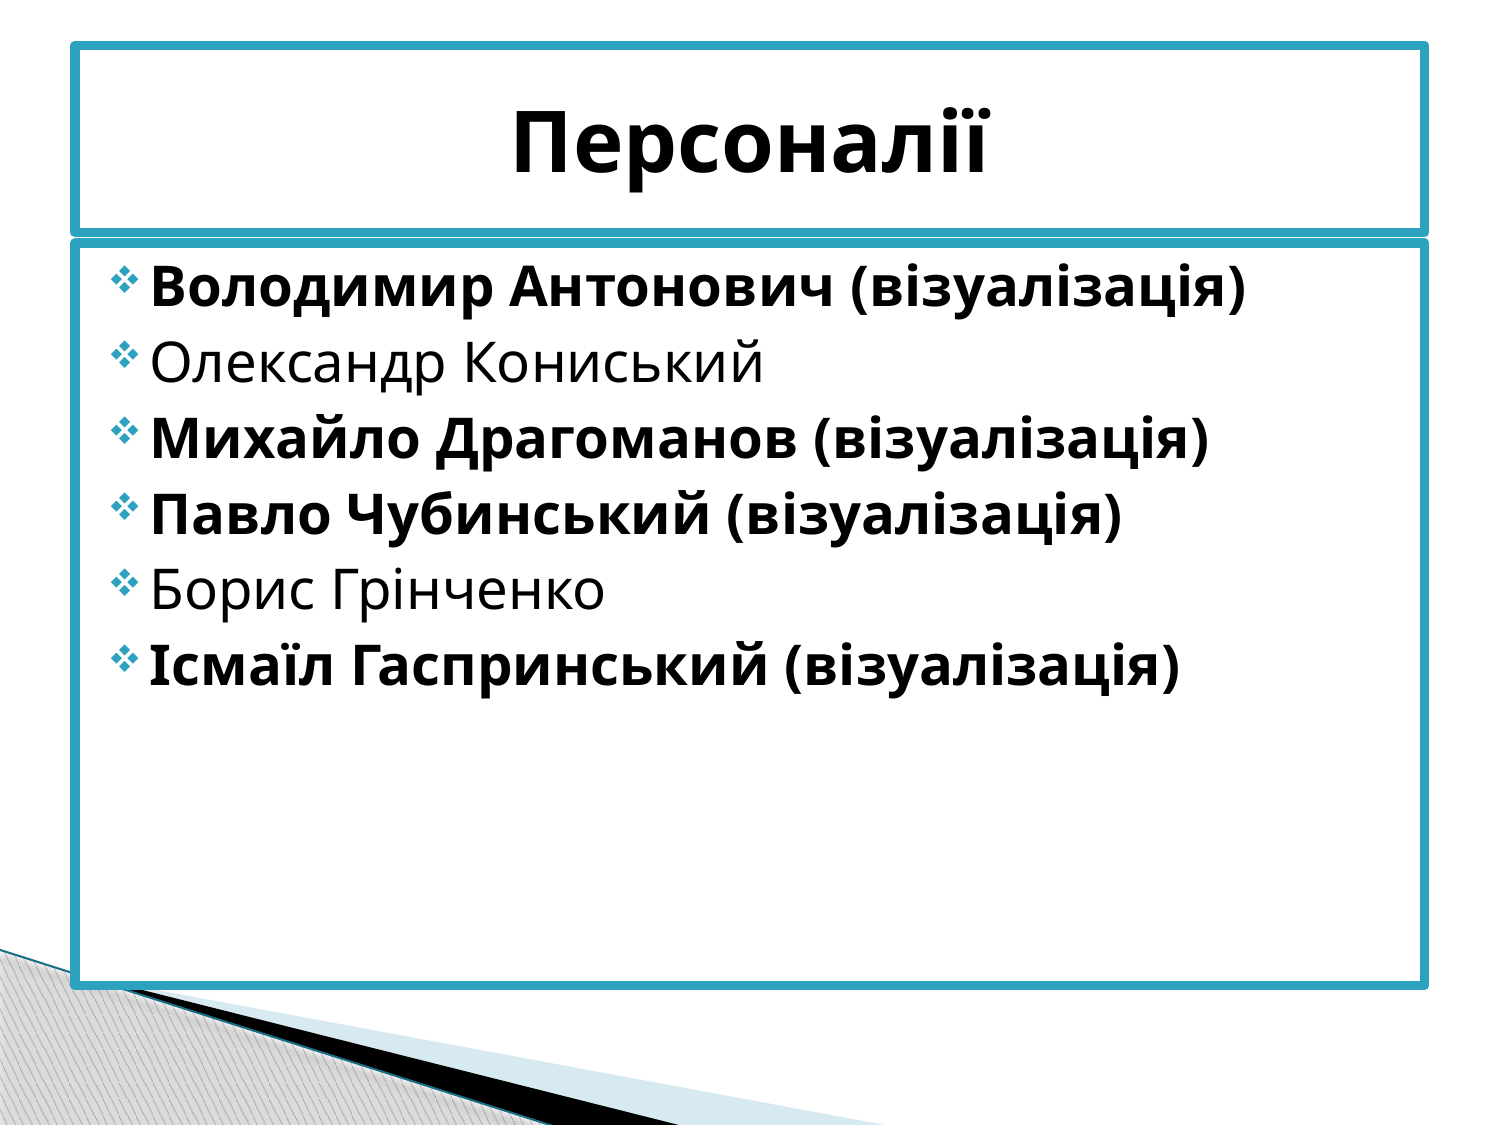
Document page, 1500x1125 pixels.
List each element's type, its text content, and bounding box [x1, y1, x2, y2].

list Володимир Антонович (візуалізація) Олександр Кониський Михайло Драгоманов (візуалізація) Павло Чубинський (візуалізація) Борис Грінченко Ісмаїл Гаспринський (візуалізація) [70, 238, 1429, 990]
title Персоналії [70, 41, 1429, 237]
